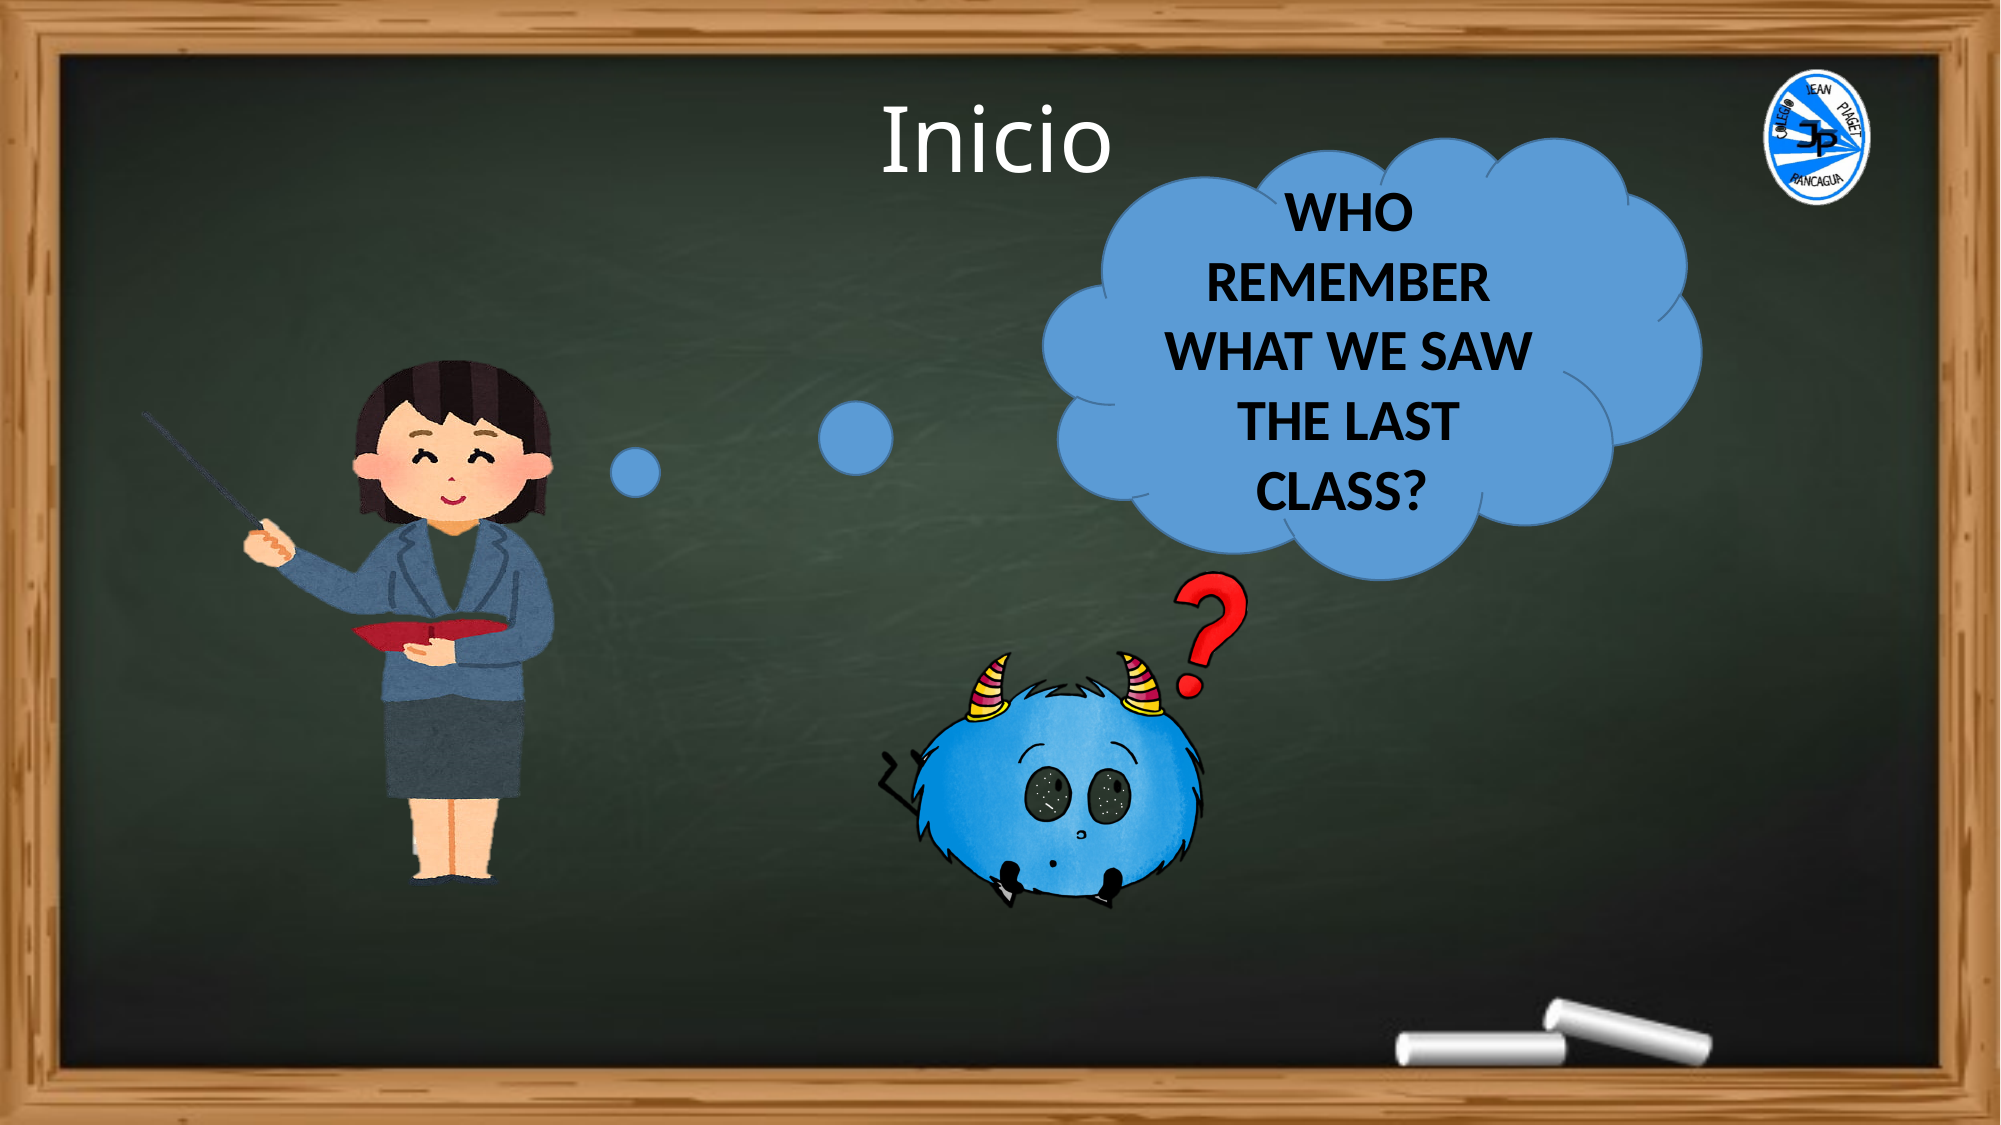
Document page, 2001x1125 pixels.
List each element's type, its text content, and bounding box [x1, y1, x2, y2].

picture [0, 0, 2001, 1125]
title Inicio [135, 33, 1861, 252]
text_box WHO REMEMBER WHAT WE SAW THE LAST CLASS? [817, 400, 894, 477]
text_box WHO REMEMBER WHAT WE SAW THE LAST CLASS? [1041, 252, 1703, 582]
